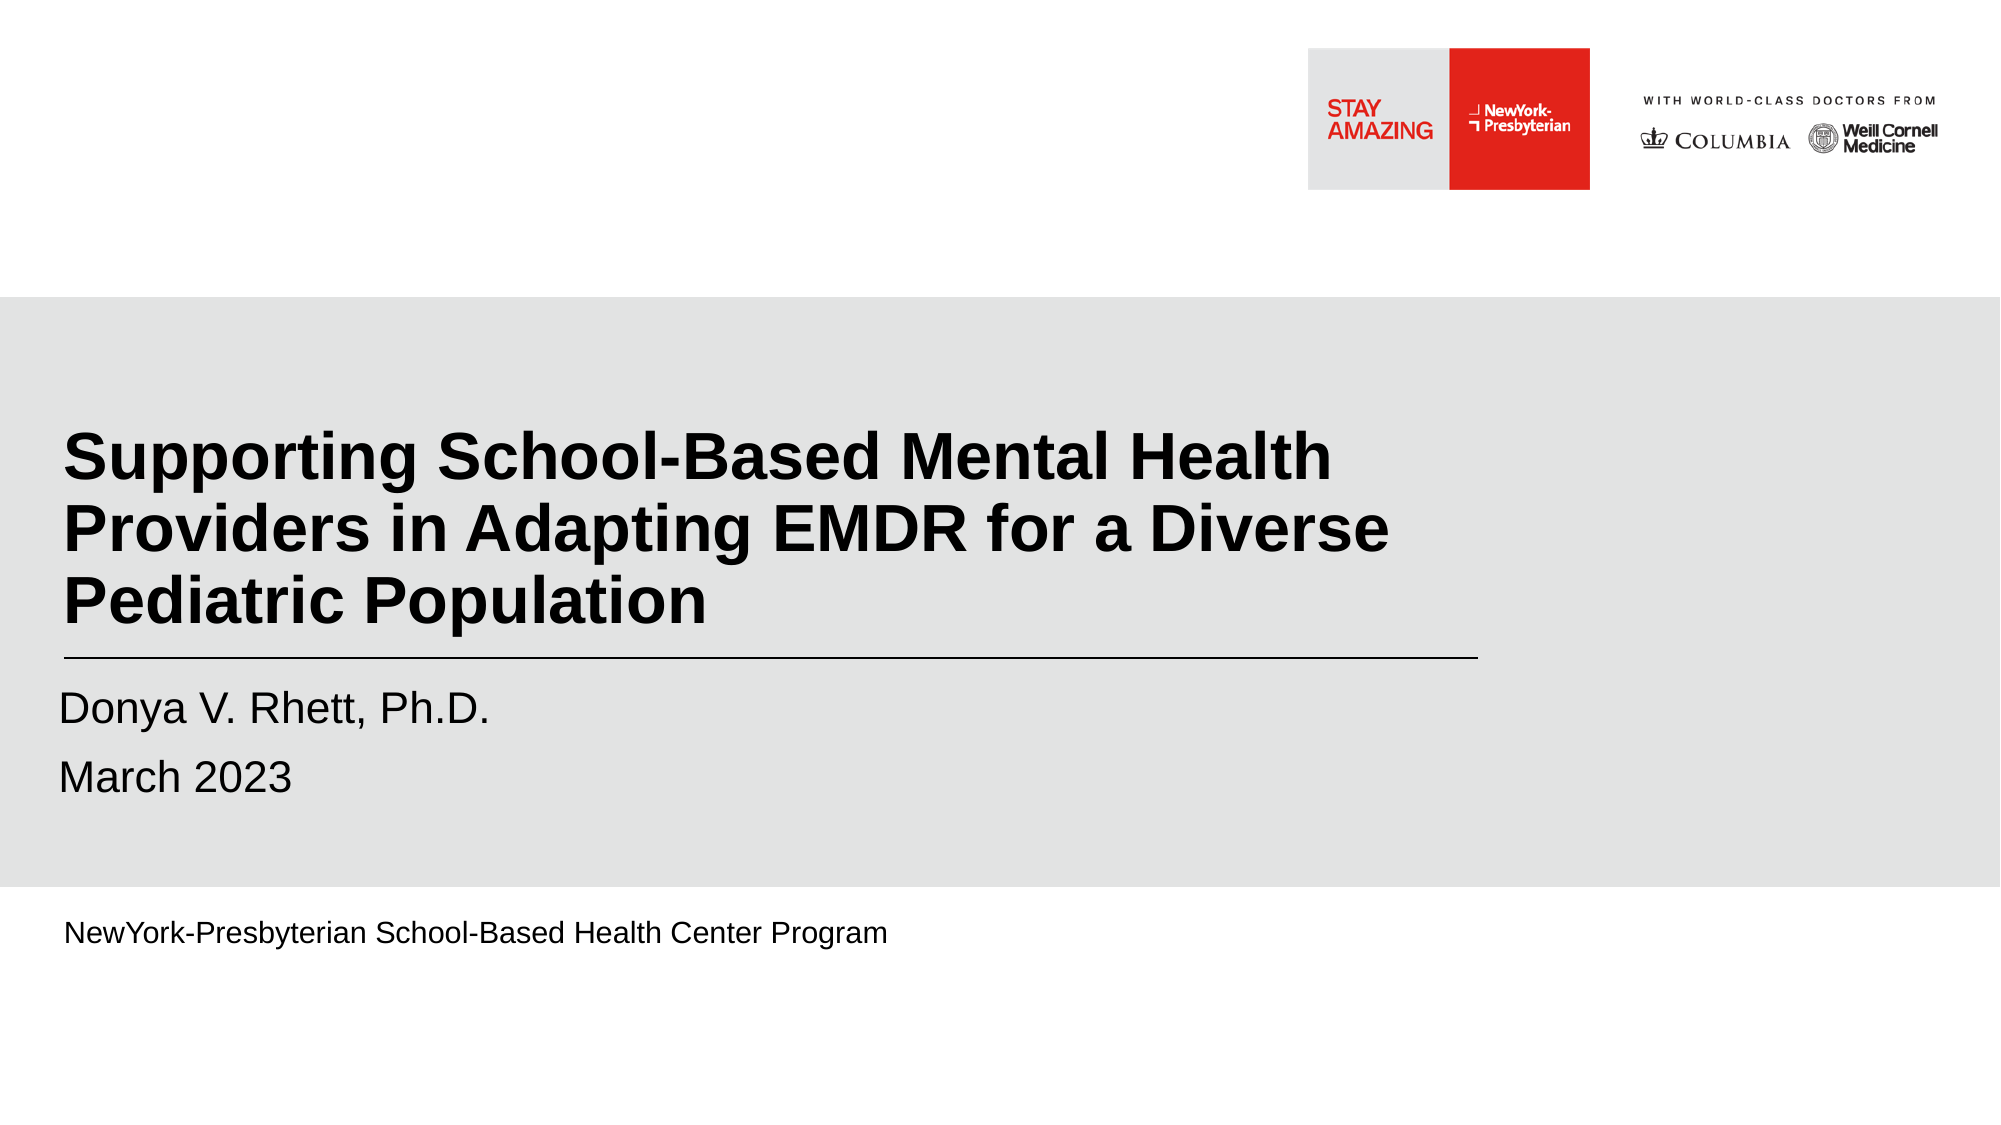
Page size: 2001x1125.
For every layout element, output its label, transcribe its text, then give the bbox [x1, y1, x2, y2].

title Supporting School-Based Mental Health Providers in Adapting EMDR for a Diverse Pediatric Population [64, 417, 1479, 638]
list NewYork-Presbyterian School-Based Health Center Program [63, 909, 1000, 1061]
subtitle Donya V. Rhett, Ph.D. March 2023 [58, 678, 1479, 790]
picture [1634, 80, 1945, 165]
picture [1308, 48, 1590, 190]
